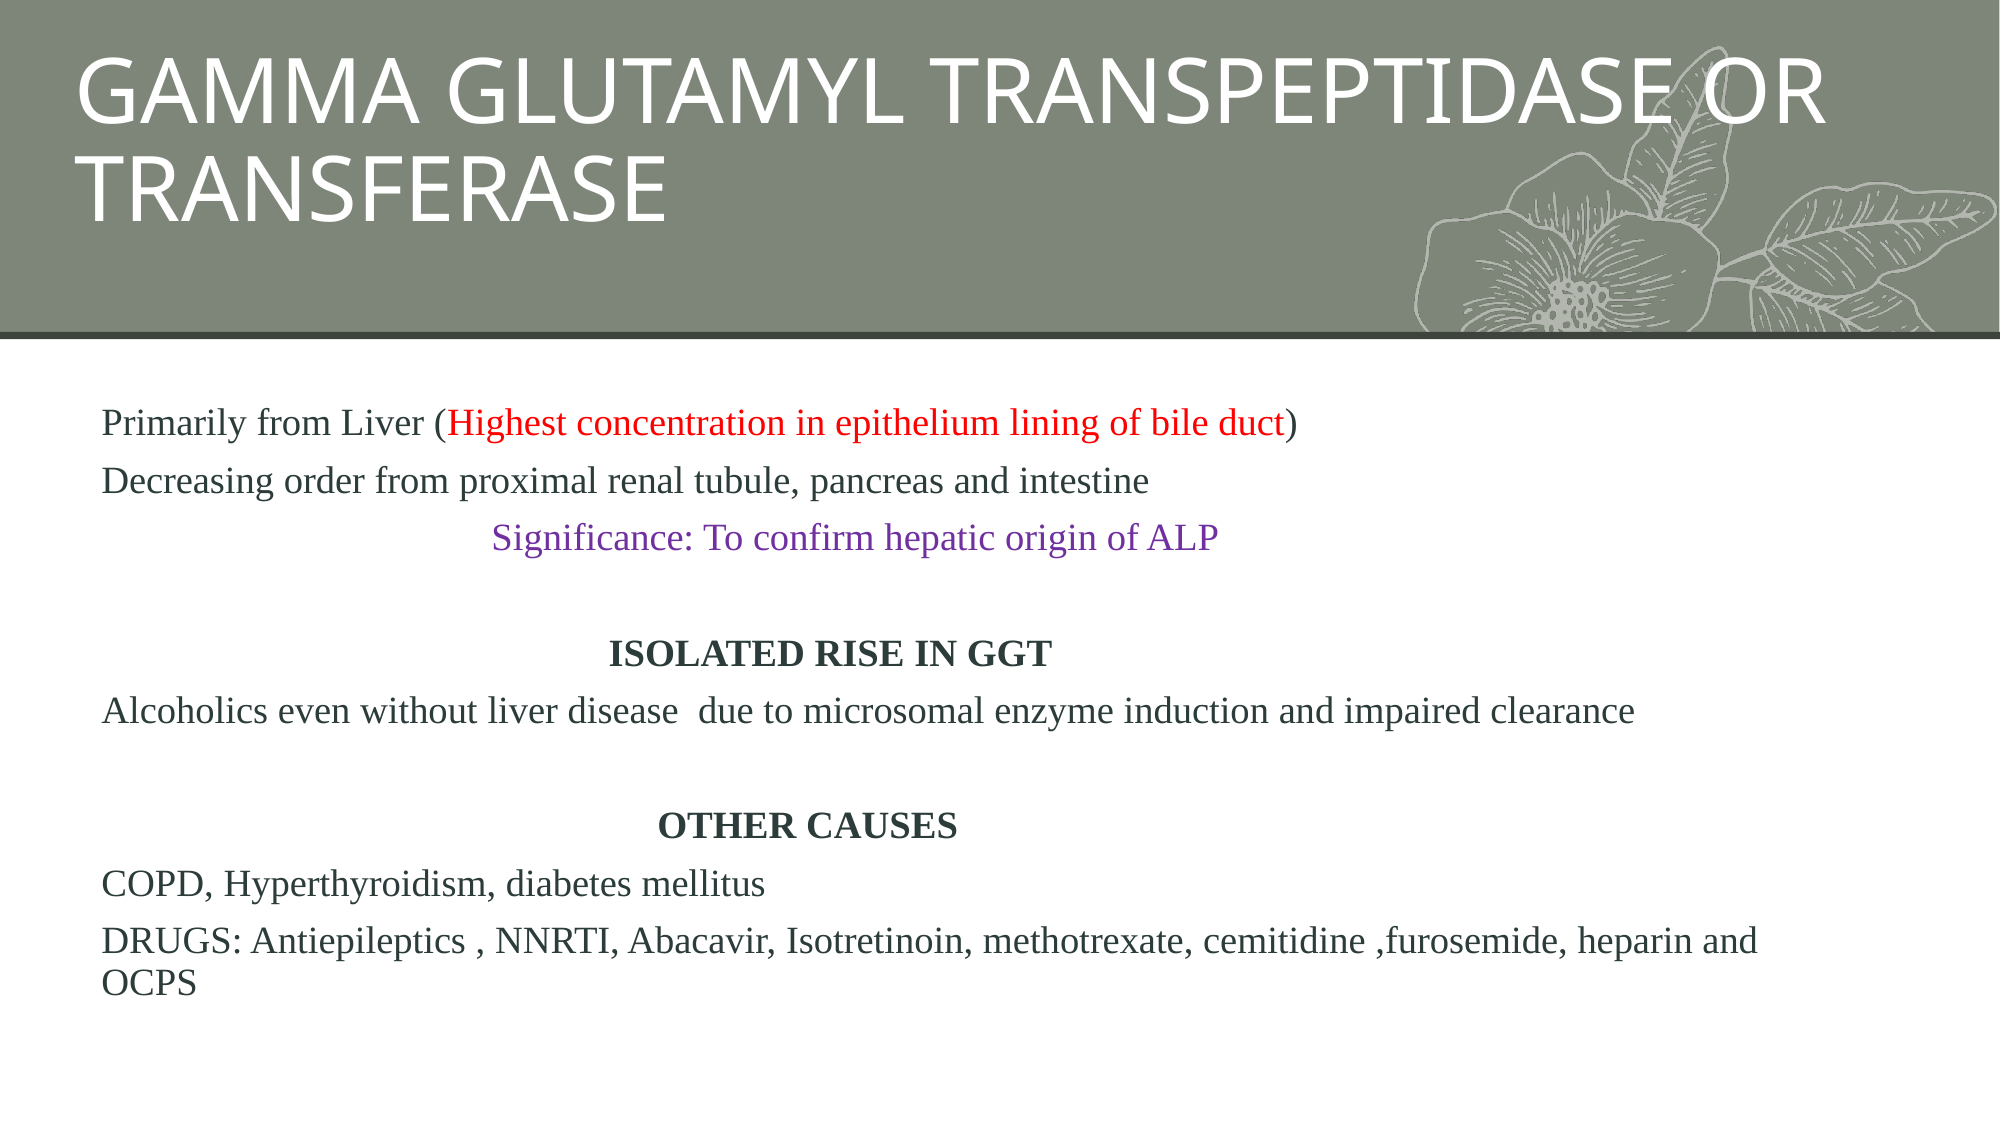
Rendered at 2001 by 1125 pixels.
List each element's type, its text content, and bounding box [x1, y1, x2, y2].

title GAMMA GLUTAMYL TRANSPEPTIDASE OR TRANSFERASE [59, 37, 1946, 250]
picture [1389, 21, 2001, 336]
list Primarily from Liver (Highest concentration in epithelium lining of bile duct) Decreasing order from proximal renal tubule, pancreas and intestine Significance: To confirm hepatic origin of ALP ISOLATED RISE IN GGT Alcoholics even without liver disease due to microsomal enzyme induction and impaired clearance OTHER CAUSES COPD, Hyperthyroidism, diabetes mellitus DRUGS: Antiepileptics , NNRTI, Abacavir, Isotretinoin, methotrexate, cemitidine ,furosemide, heparin and OCPS [86, 395, 1863, 1011]
